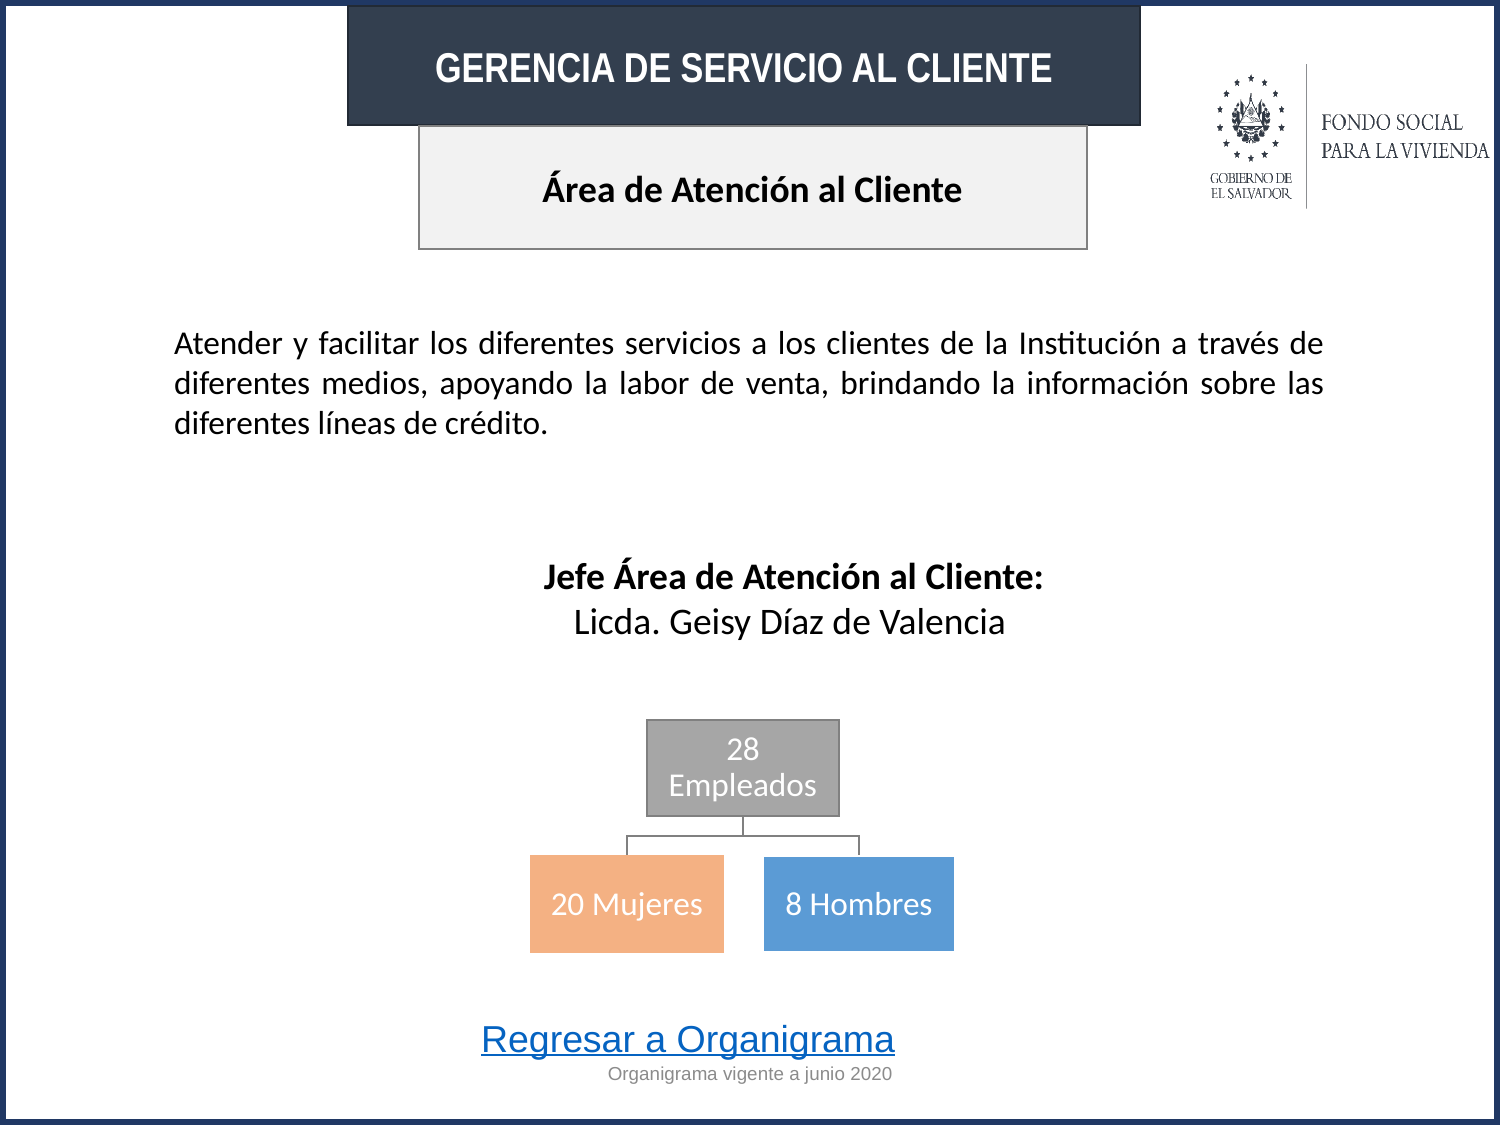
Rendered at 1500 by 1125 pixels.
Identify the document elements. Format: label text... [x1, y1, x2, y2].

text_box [496, 720, 991, 953]
text_box Atender y facilitar los diferentes servicios a los clientes de la Institución a través de diferentes medios, apoyando la labor de venta, brindando la información sobre las diferentes líneas de crédito. [159, 313, 1341, 449]
text_box GERENCIA DE SERVICIO AL CLIENTE [347, 5, 1141, 126]
picture [1190, 2, 1498, 304]
text_box Regresar a Organigrama [466, 1007, 957, 1067]
footer Organigrama vigente a junio 2020 [496, 1042, 1004, 1103]
text_box Jefe Área de Atención al Cliente: Licda. Geisy Díaz de Valencia [448, 544, 1140, 650]
text_box Área de Atención al Cliente [418, 125, 1088, 250]
